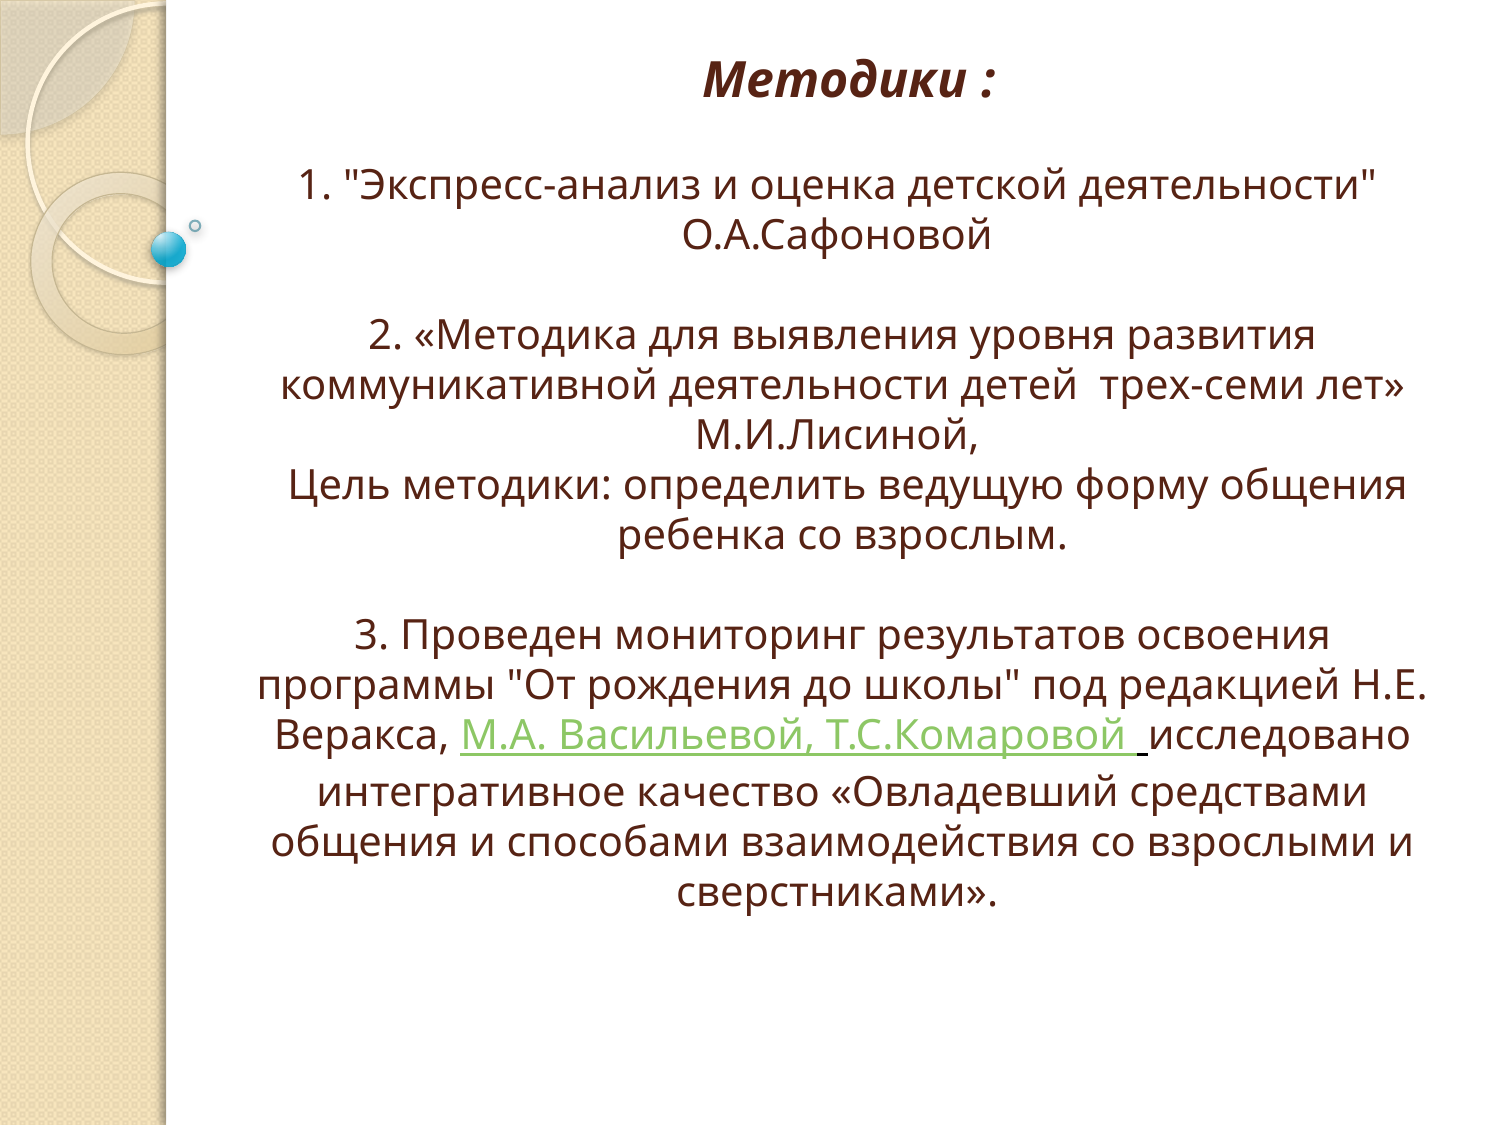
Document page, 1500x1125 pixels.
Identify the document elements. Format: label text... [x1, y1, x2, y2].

title Методики : 1. "Экспресс-анализ и оценка детской деятельности" О.А.Сафоновой 2. «Методика для выявления уровня развития коммуникативной деятельности детей трех-семи лет» М.И.Лисиной, Цель методики: определить ведущую форму общения ребенка со взрослым. 3. Проведен мониторинг результатов освоения программы "От рождения до школы" под редакцией Н.Е. Веракса, М.А. Васильевой, Т.С.Комаровой исследовано интегративное качество «Овладевший средствами общения и способами взаимодействия со взрослыми и сверстниками». [234, 59, 1450, 973]
